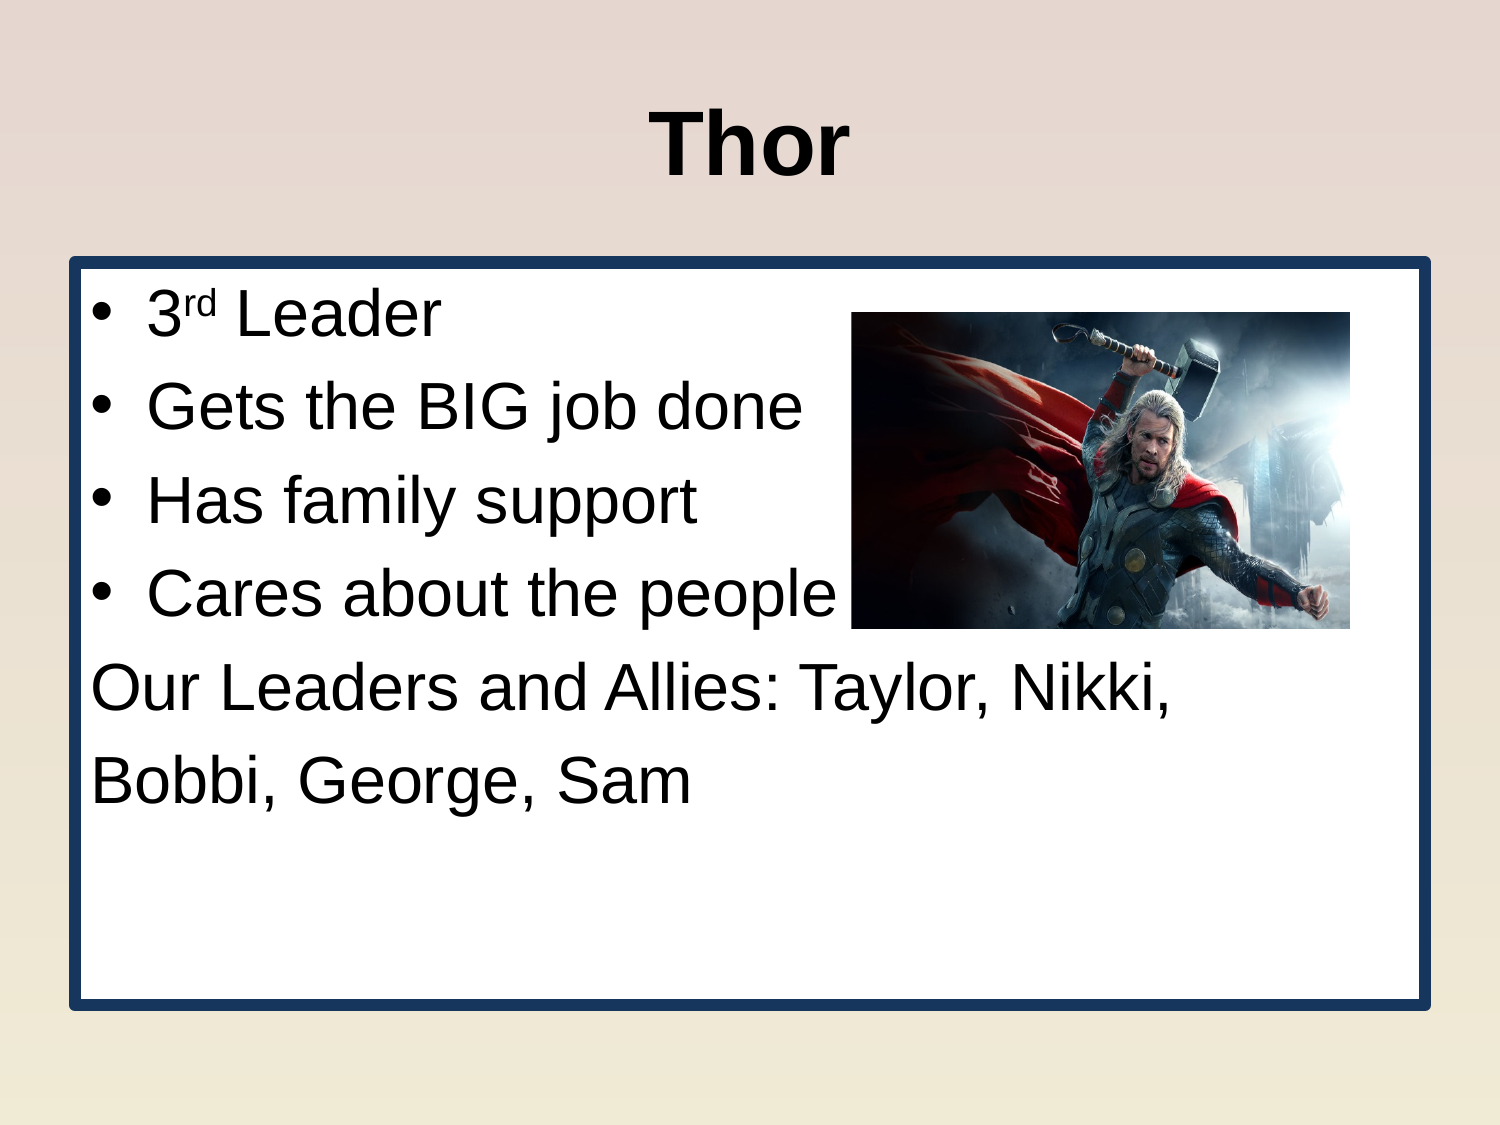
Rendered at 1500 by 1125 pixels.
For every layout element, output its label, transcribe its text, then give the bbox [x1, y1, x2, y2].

list 3rd Leader Gets the BIG job done Has family support Cares about the people Our Leaders and Allies: Taylor, Nikki, Bobbi, George, Sam [69, 256, 1431, 1011]
picture [851, 312, 1351, 630]
title Thor [75, 45, 1425, 233]
